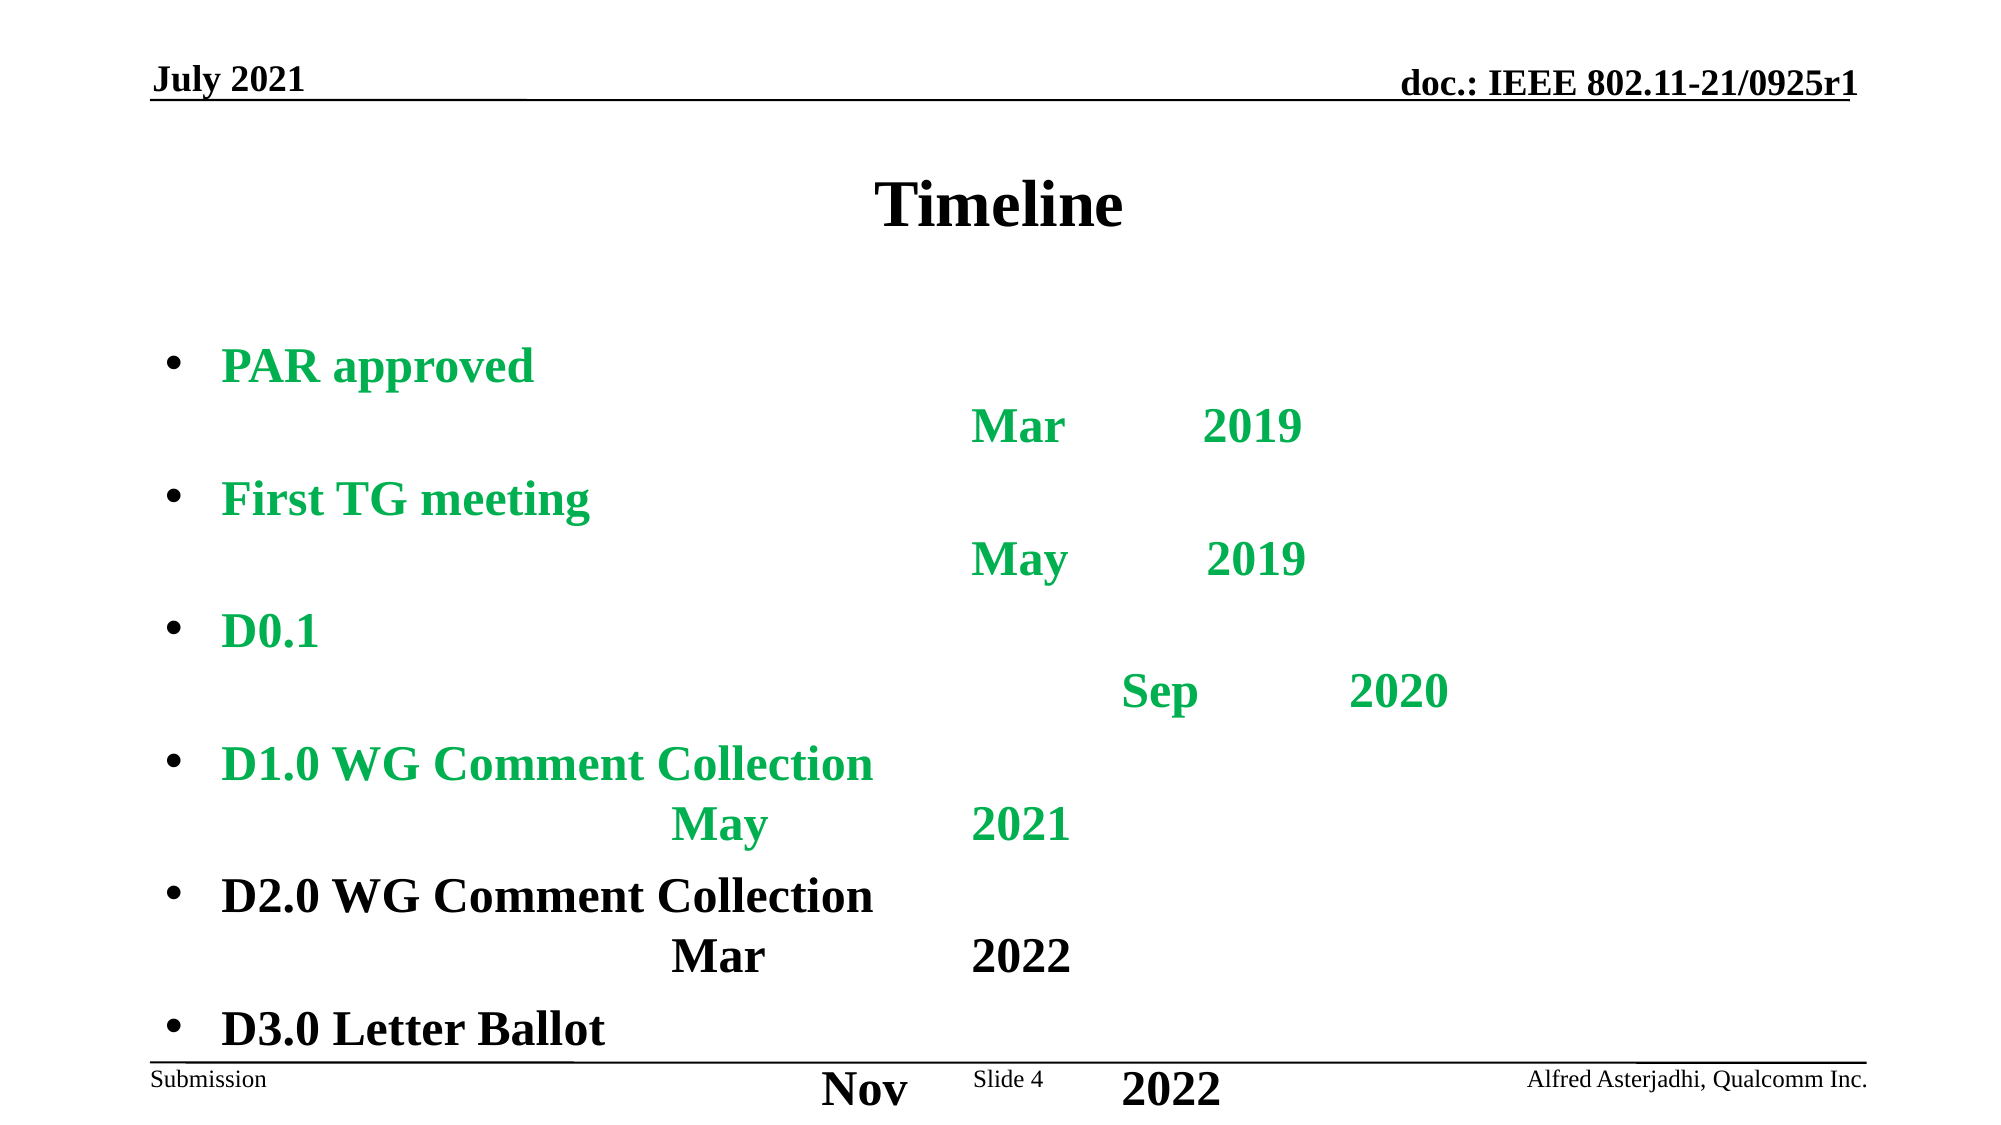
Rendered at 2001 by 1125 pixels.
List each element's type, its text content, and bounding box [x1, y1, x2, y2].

list PAR approved Mar 2019 First TG meeting May 2019 D0.1 Sep 2020 D1.0 WG Comment Collection May 2021 D2.0 WG Comment Collection Mar 2022 D3.0 Letter Ballot Nov 2022 Initial Sponsor Ballot (D4.0) May 2023 Final 802.11 WG approval Mar 2024 802 EC approval Mar 2024 RevCom and SASB approval May 2024 [149, 324, 1850, 1063]
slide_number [152, 54, 563, 100]
footer Alfred Asterjadhi, Qualcomm Inc. [1171, 1061, 1869, 1093]
slide_number Slide 4 [950, 1061, 1067, 1123]
title Timeline [149, 112, 1850, 288]
